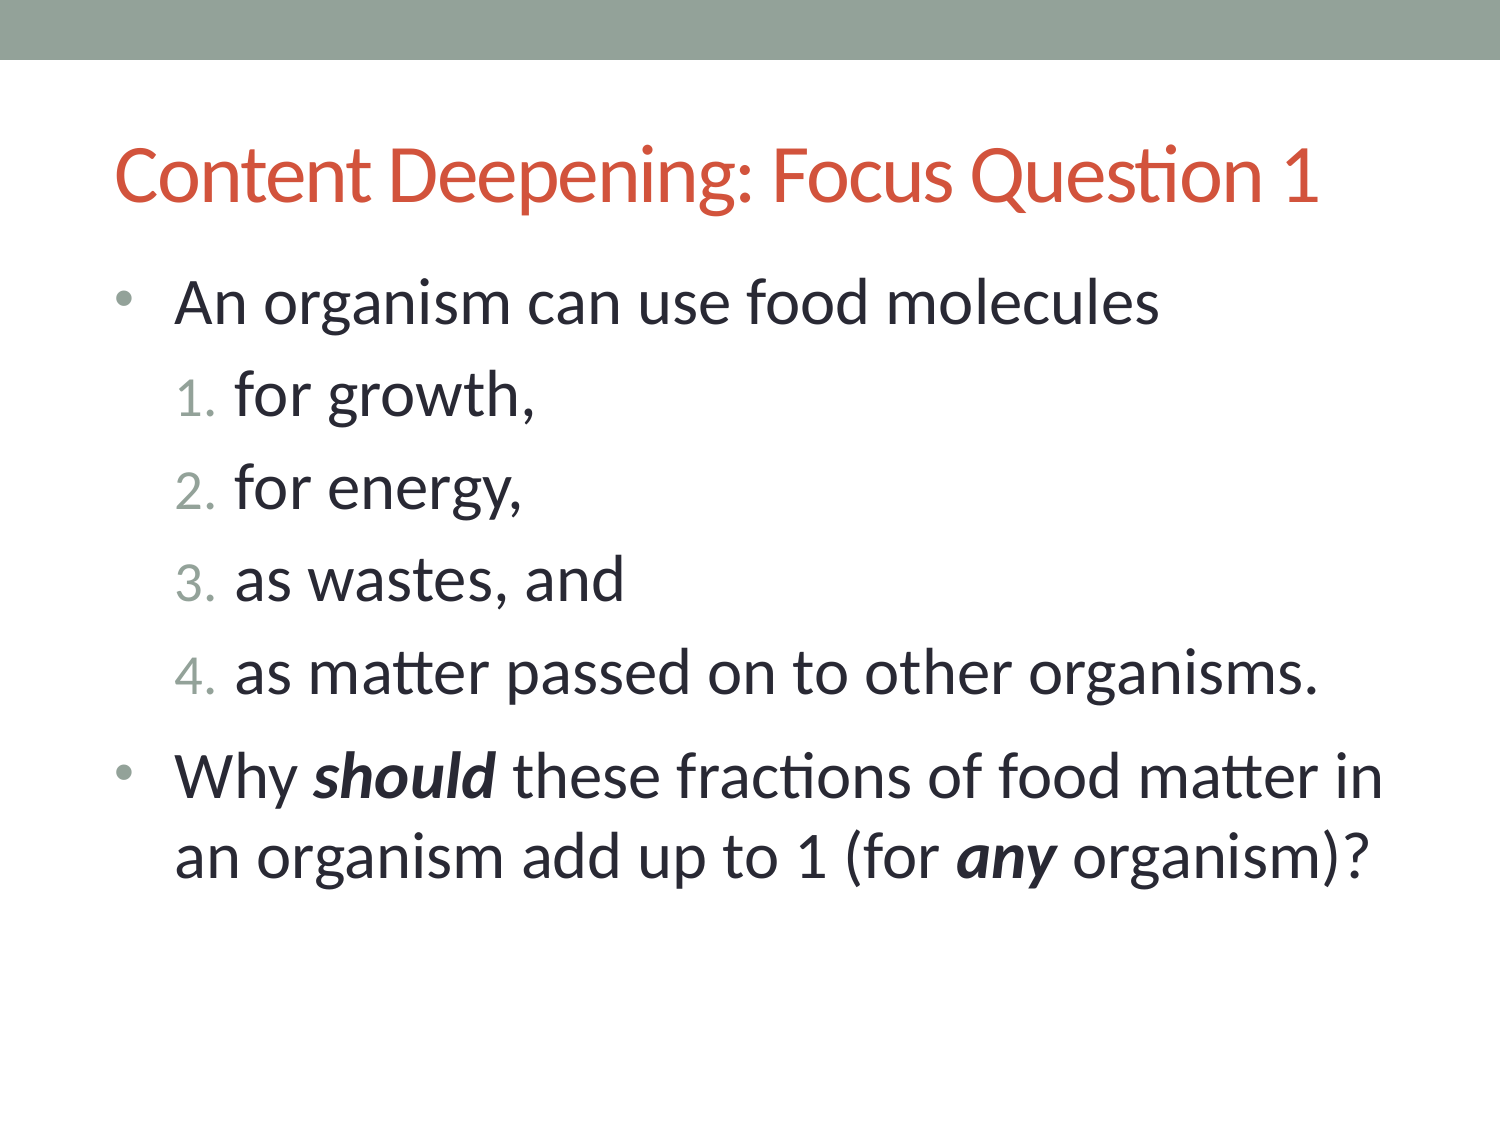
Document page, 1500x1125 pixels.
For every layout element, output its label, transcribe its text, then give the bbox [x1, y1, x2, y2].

list An organism can use food molecules for growth, for energy, as wastes, and as matter passed on to other organisms. Why should these fractions of food matter in an organism add up to 1 (for any organism)? [99, 249, 1425, 1050]
title Content Deepening: Focus Question 1 [99, 87, 1425, 249]
